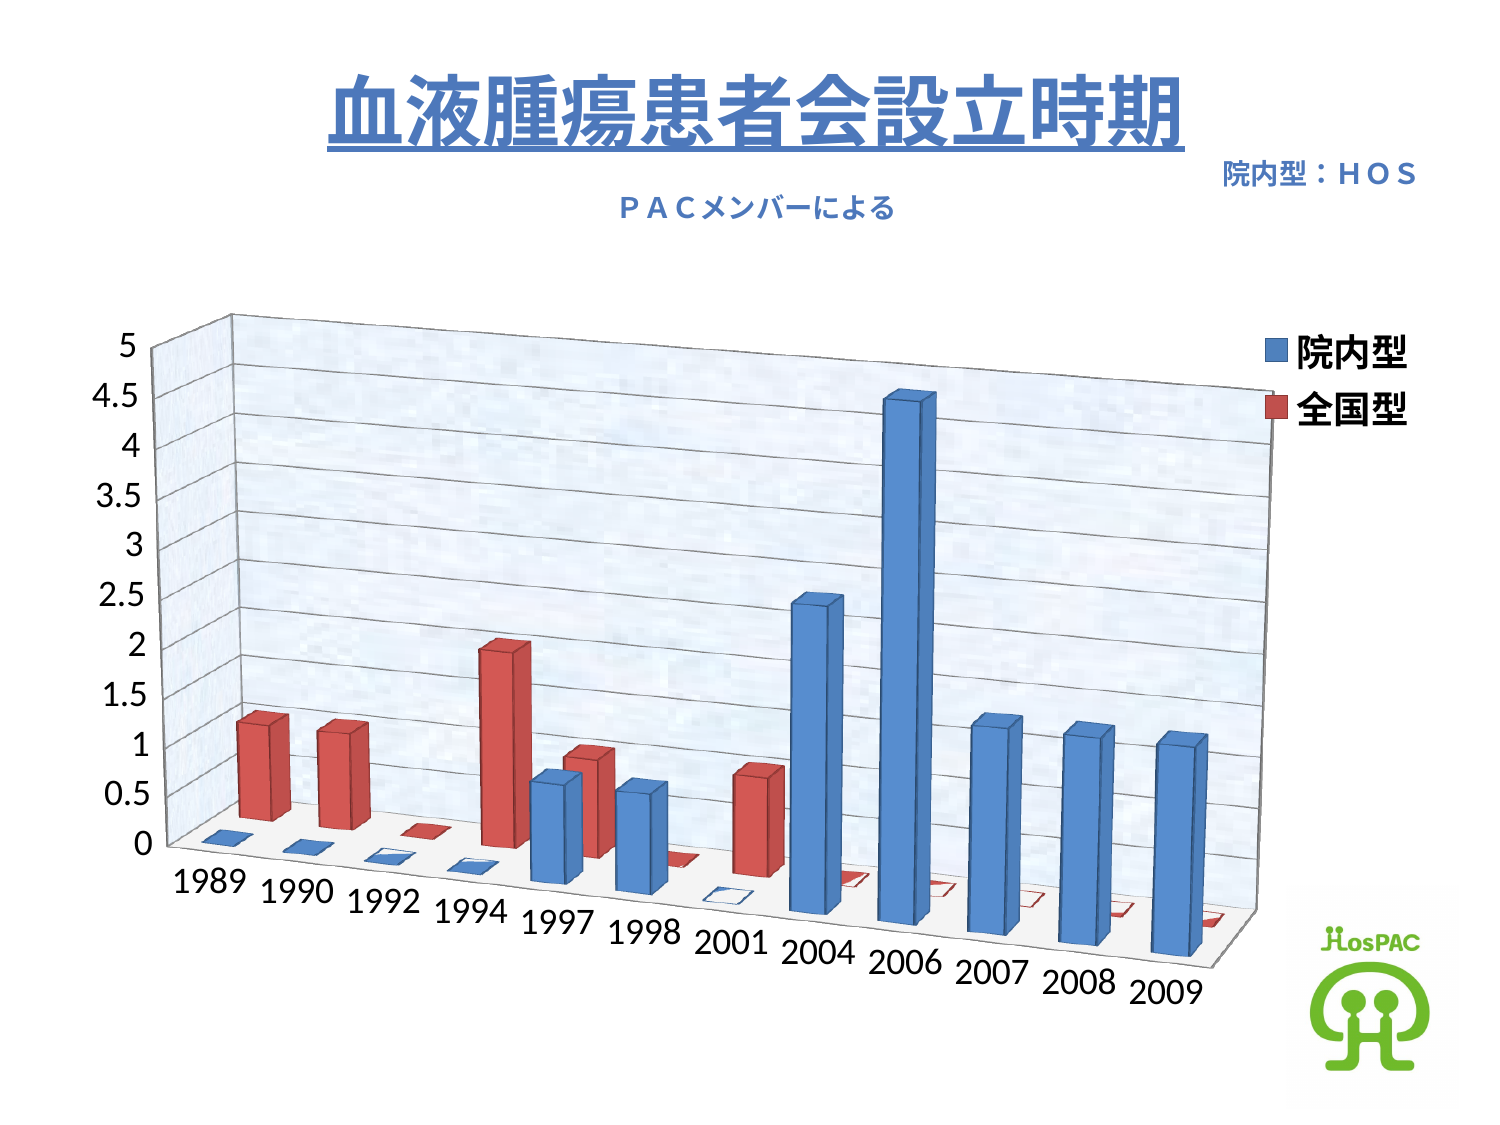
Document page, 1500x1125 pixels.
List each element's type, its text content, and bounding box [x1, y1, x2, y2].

chart [29, 266, 1459, 1111]
title 血液腫瘍患者会設立時期 院内型：ＨｏｓＰＡＣメンバーによる [64, 54, 1447, 232]
